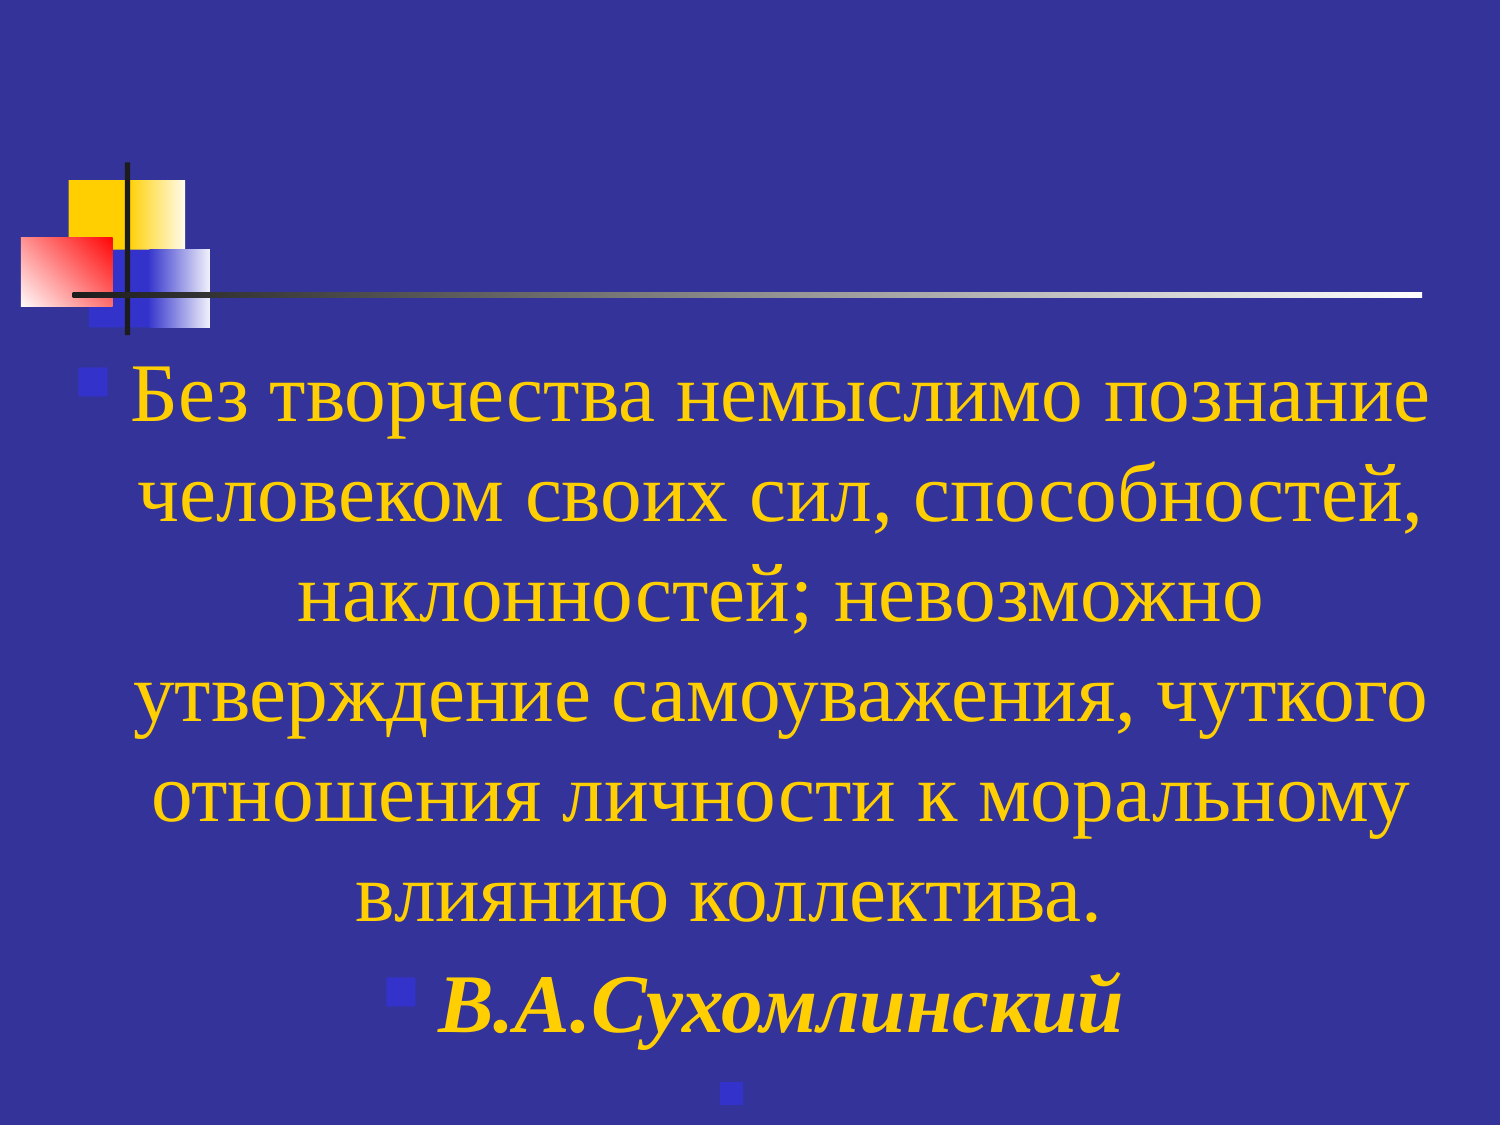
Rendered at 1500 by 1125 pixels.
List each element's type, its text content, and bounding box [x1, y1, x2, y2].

list Без творчества немыслимо познание человеком своих сил, способностей, наклонностей; невозможно утверждение самоуважения, чуткого отношения личности к моральному влиянию коллектива. В.А.Сухомлинский [37, 330, 1470, 1063]
